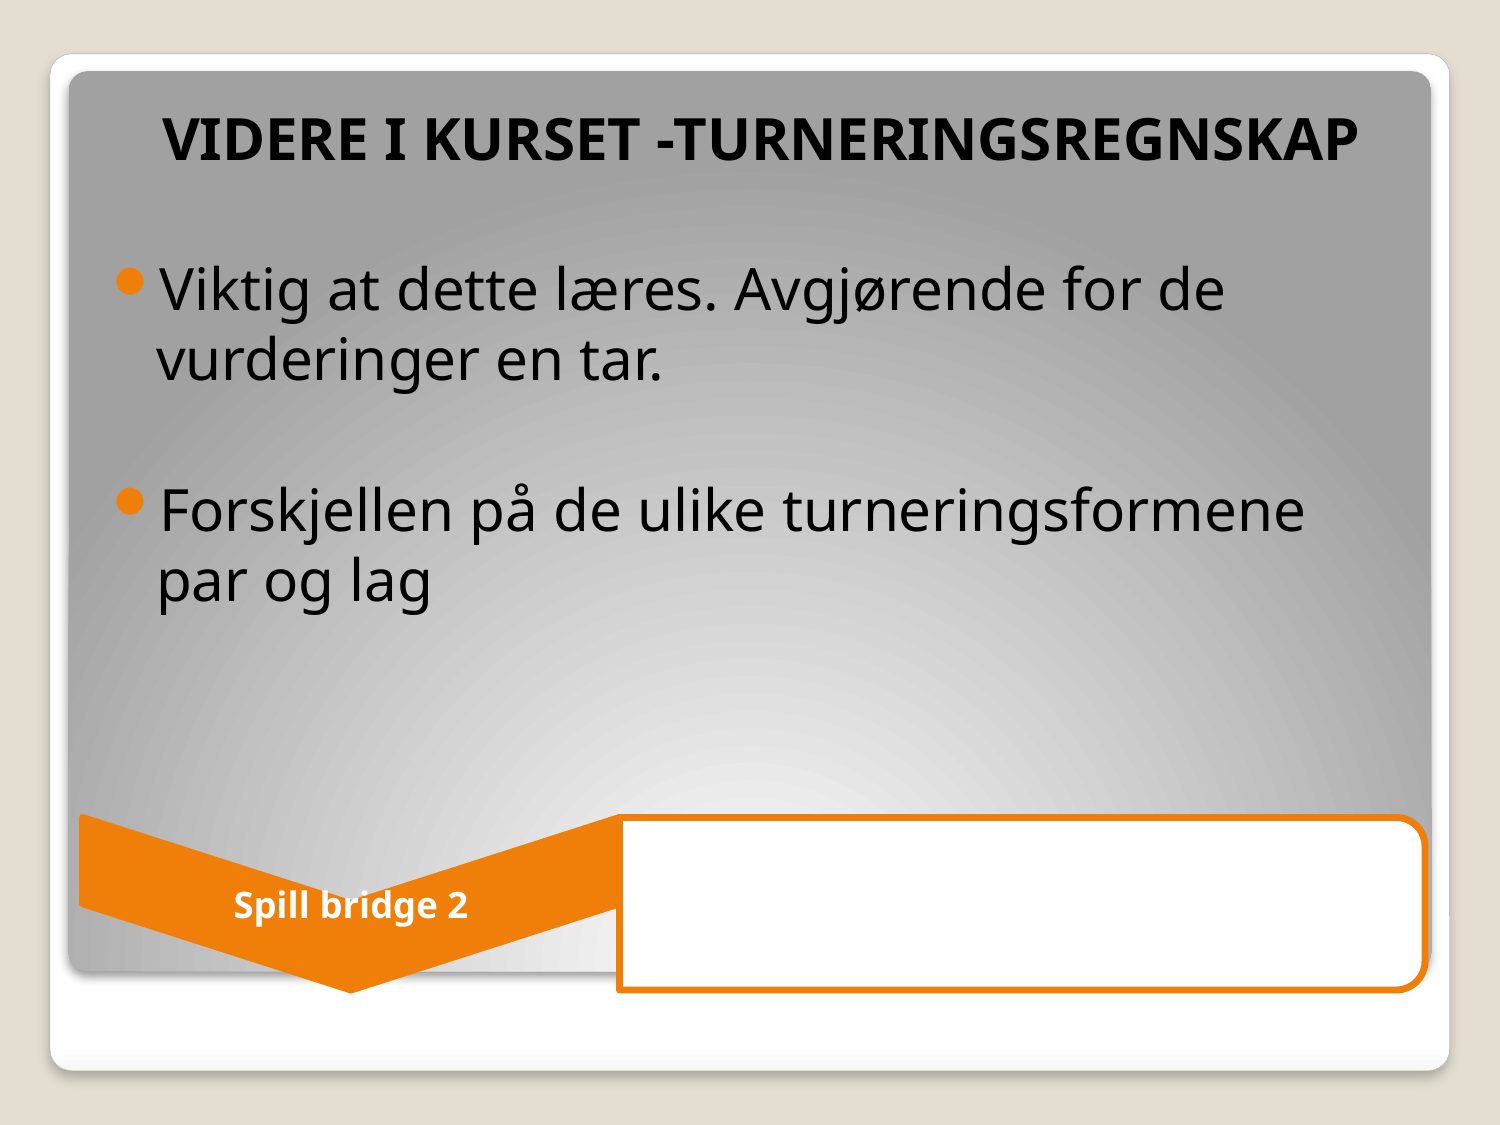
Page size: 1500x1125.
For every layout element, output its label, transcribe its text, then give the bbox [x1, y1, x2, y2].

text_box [82, 817, 1426, 991]
list VIDERE I KURSET -TURNERINGSREGNSKAP Viktig at dette læres. Avgjørende for de vurderinger en tar. Forskjellen på de ulike turneringsformene par og lag [82, 86, 1426, 775]
